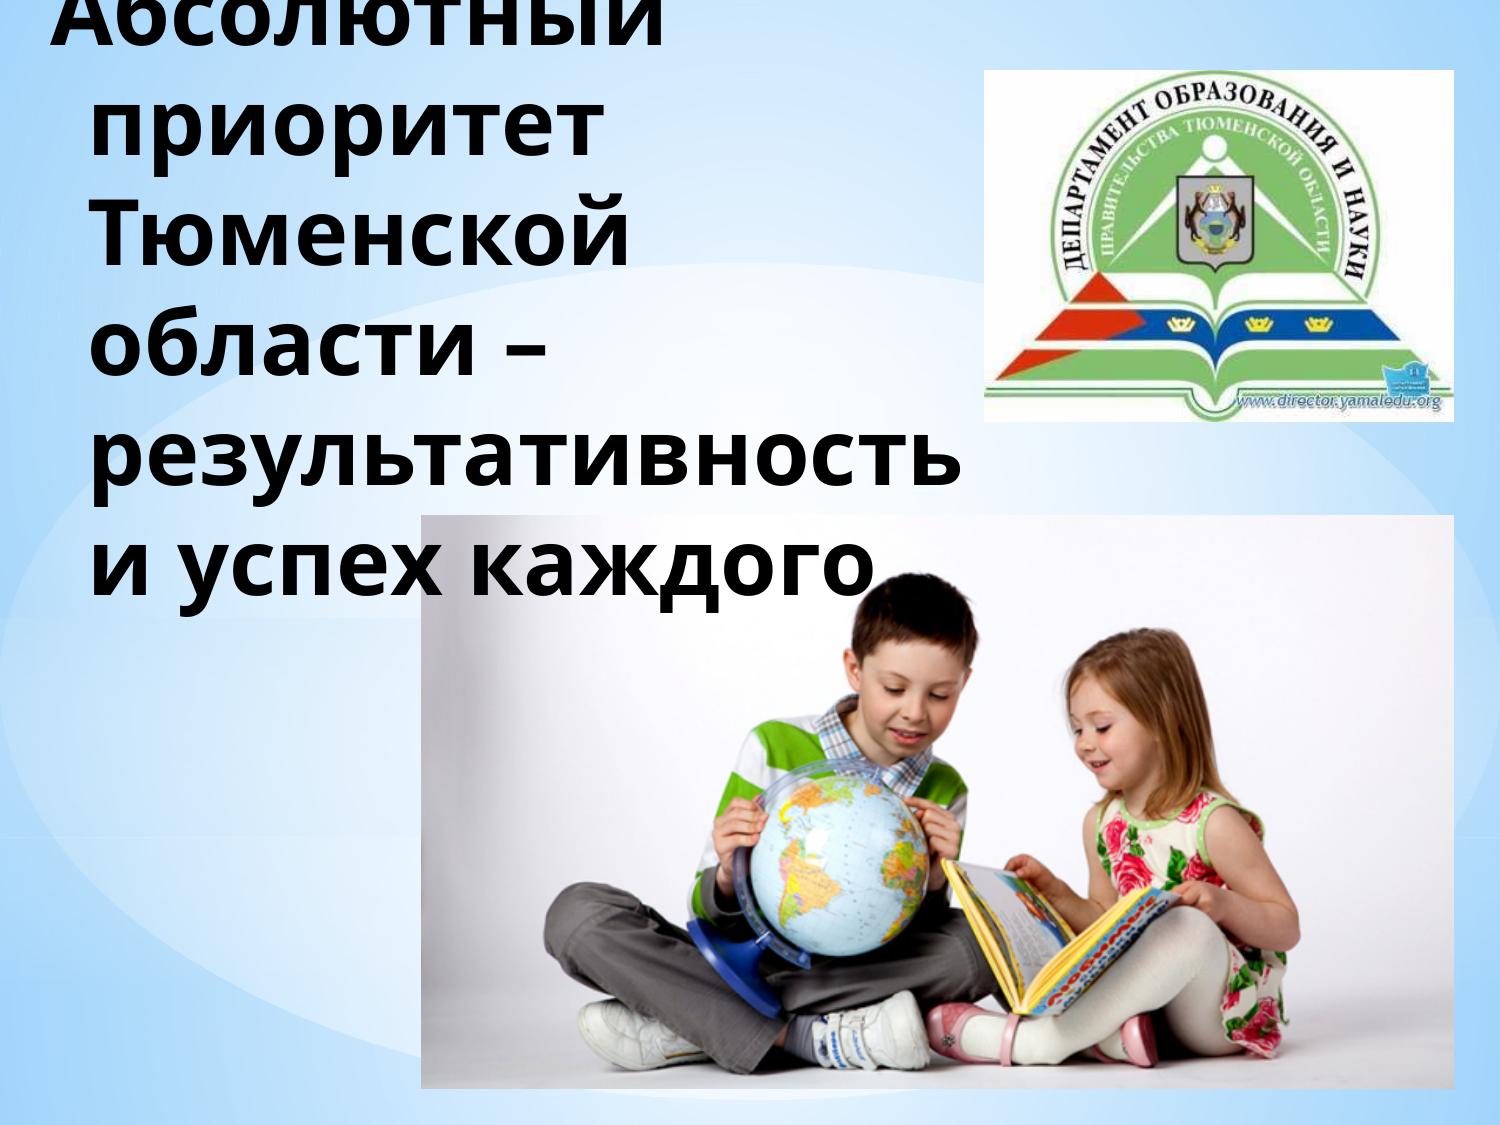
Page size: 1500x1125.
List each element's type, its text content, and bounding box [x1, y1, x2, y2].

picture [421, 515, 1454, 1090]
title Абсолютный приоритет Тюменской области – результативность и успех каждого [35, 82, 997, 622]
picture [984, 70, 1454, 423]
